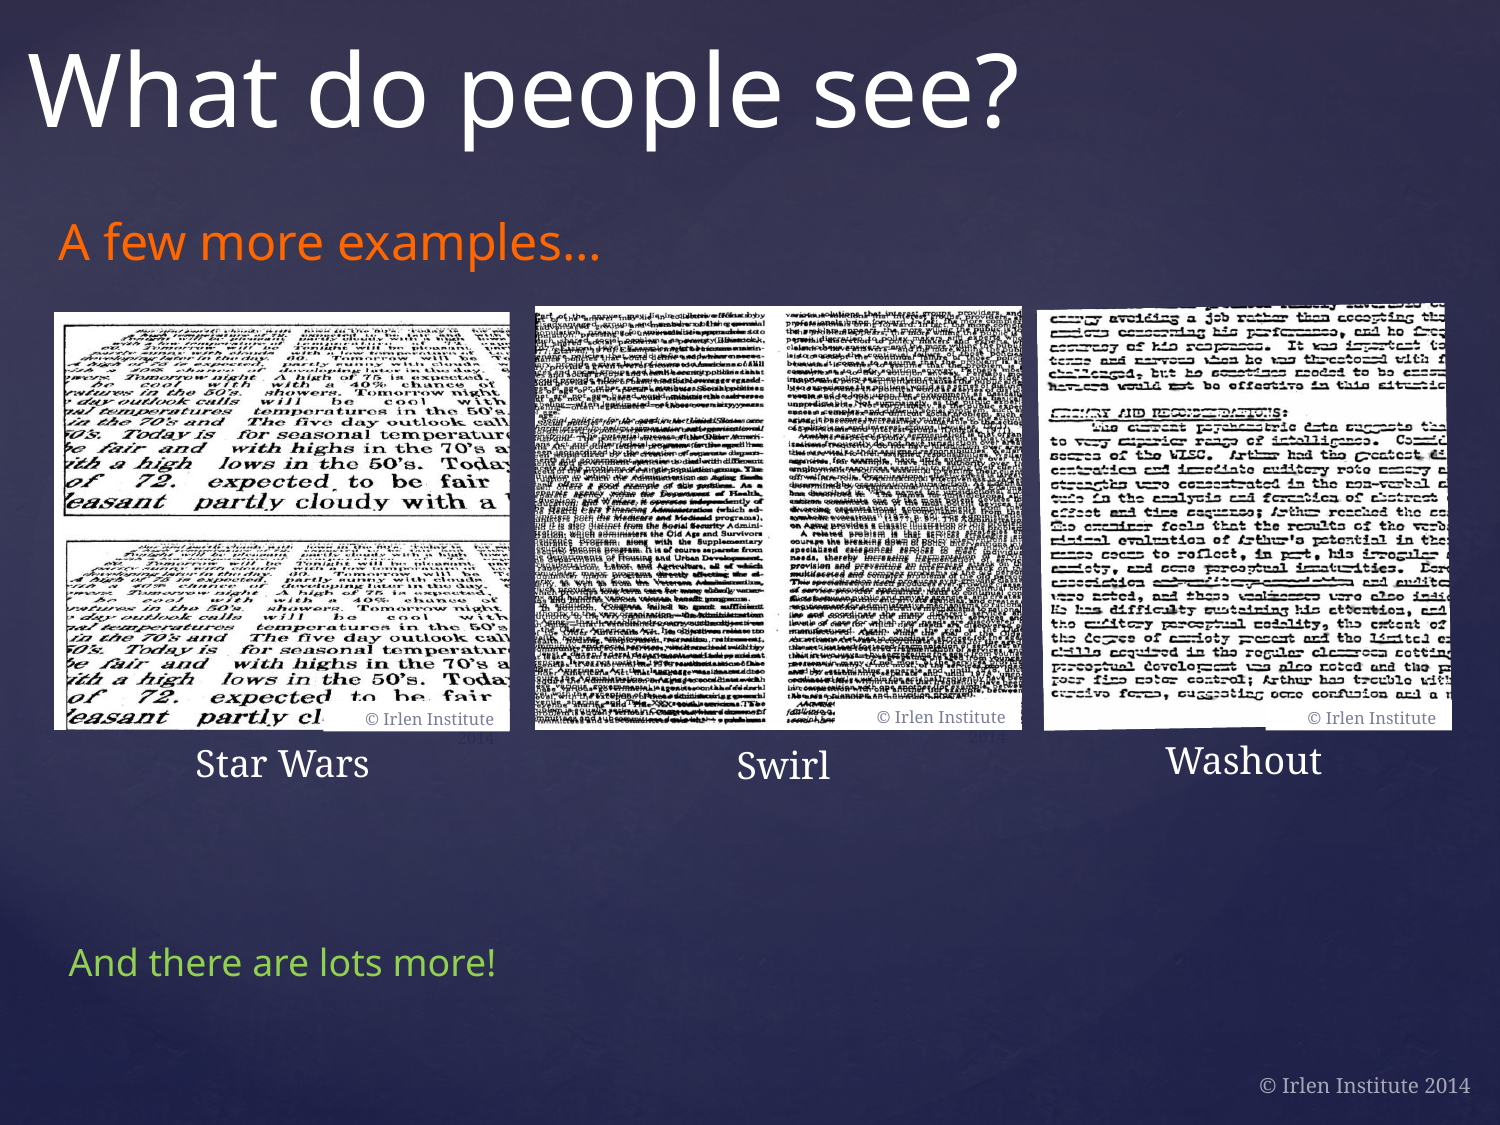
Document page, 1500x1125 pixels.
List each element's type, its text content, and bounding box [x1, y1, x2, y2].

text_box Swirl [563, 745, 1004, 795]
title What do people see? [12, 5, 1500, 156]
text_box Washout [1024, 729, 1464, 789]
footer © Irlen Institute 2014 [1187, 1065, 1486, 1125]
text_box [53, 305, 1449, 731]
text_box A few more examples… [43, 203, 1206, 278]
text_box Star Wars [63, 745, 503, 793]
text_box And there are lots more! [54, 932, 1216, 992]
